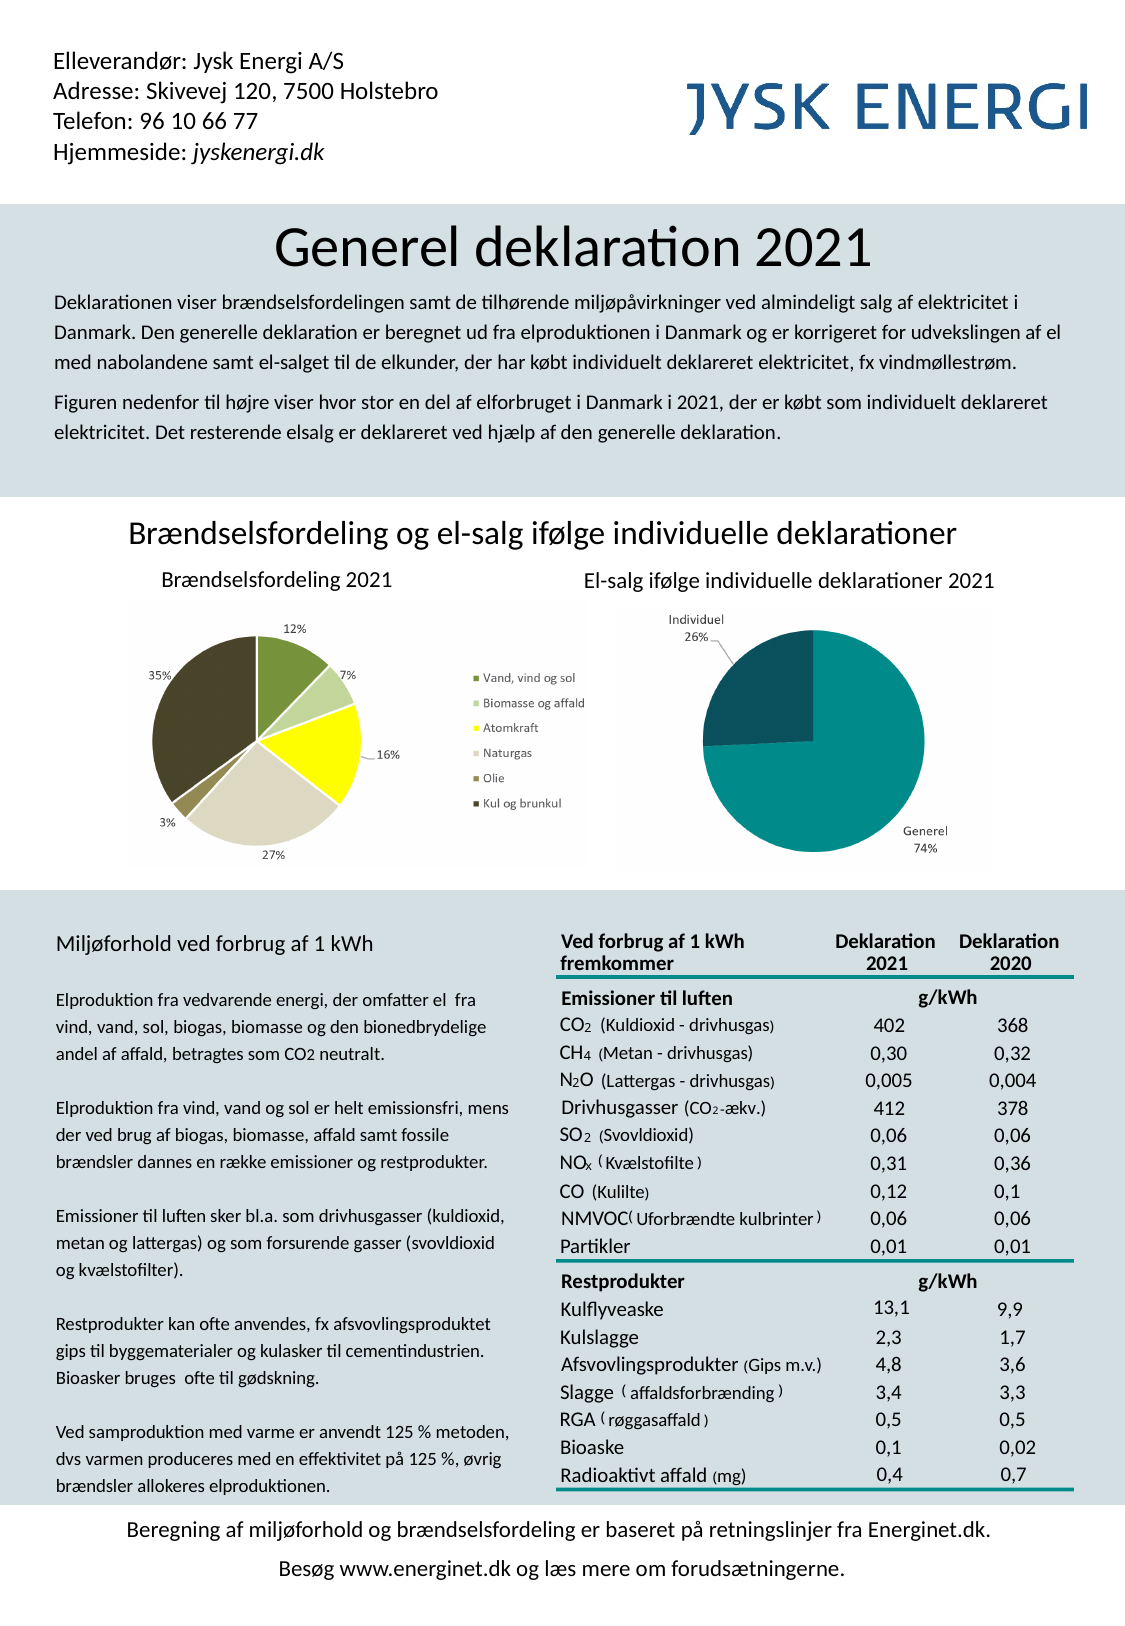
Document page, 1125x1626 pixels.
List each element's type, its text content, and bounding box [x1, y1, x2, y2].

picture [616, 600, 995, 874]
picture [686, 83, 1087, 135]
text_box Elleverandør: Jysk Energi A/S Adresse: Skivevej 120, 7500 Holstebro Telefon: 96 10 66 77 Hjemmeside: jyskenergi.dk [38, 47, 636, 172]
text_box Firma logo [826, 71, 1107, 127]
picture [124, 599, 590, 867]
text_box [0, 200, 1125, 1625]
